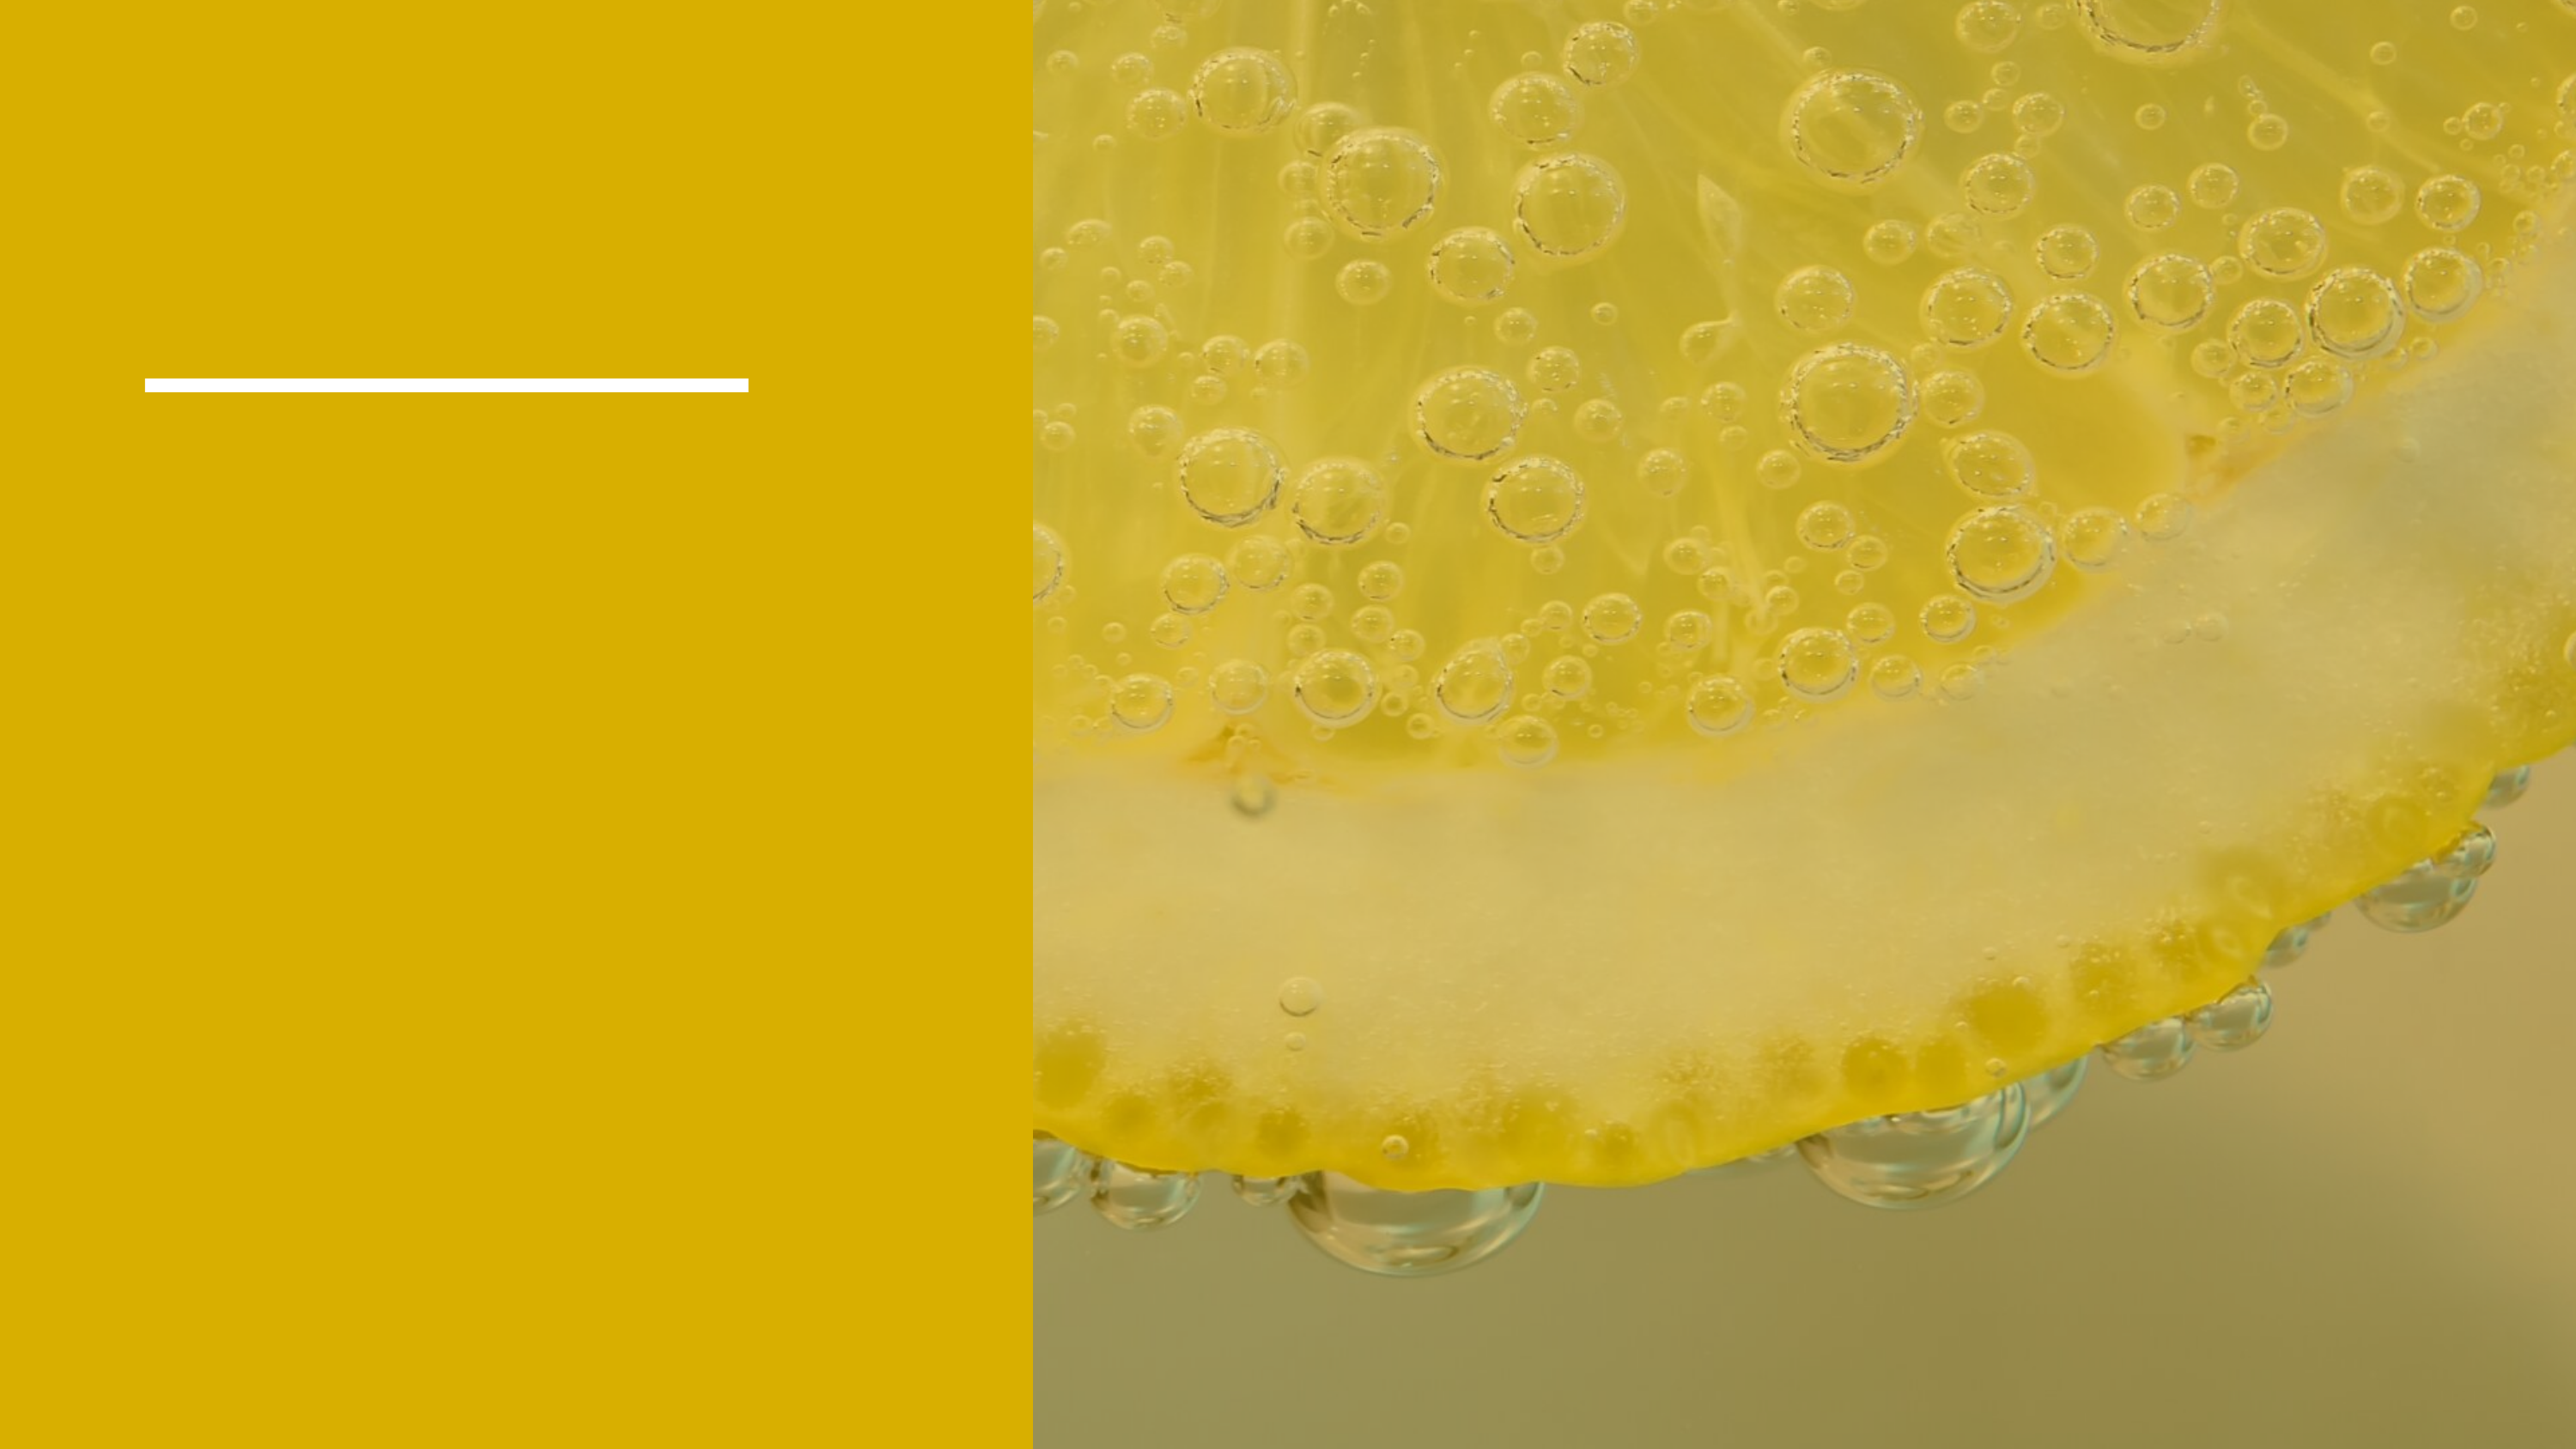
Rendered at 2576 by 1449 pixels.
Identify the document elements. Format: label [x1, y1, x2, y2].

picture [1032, 0, 2576, 1449]
text_box [144, 126, 971, 393]
